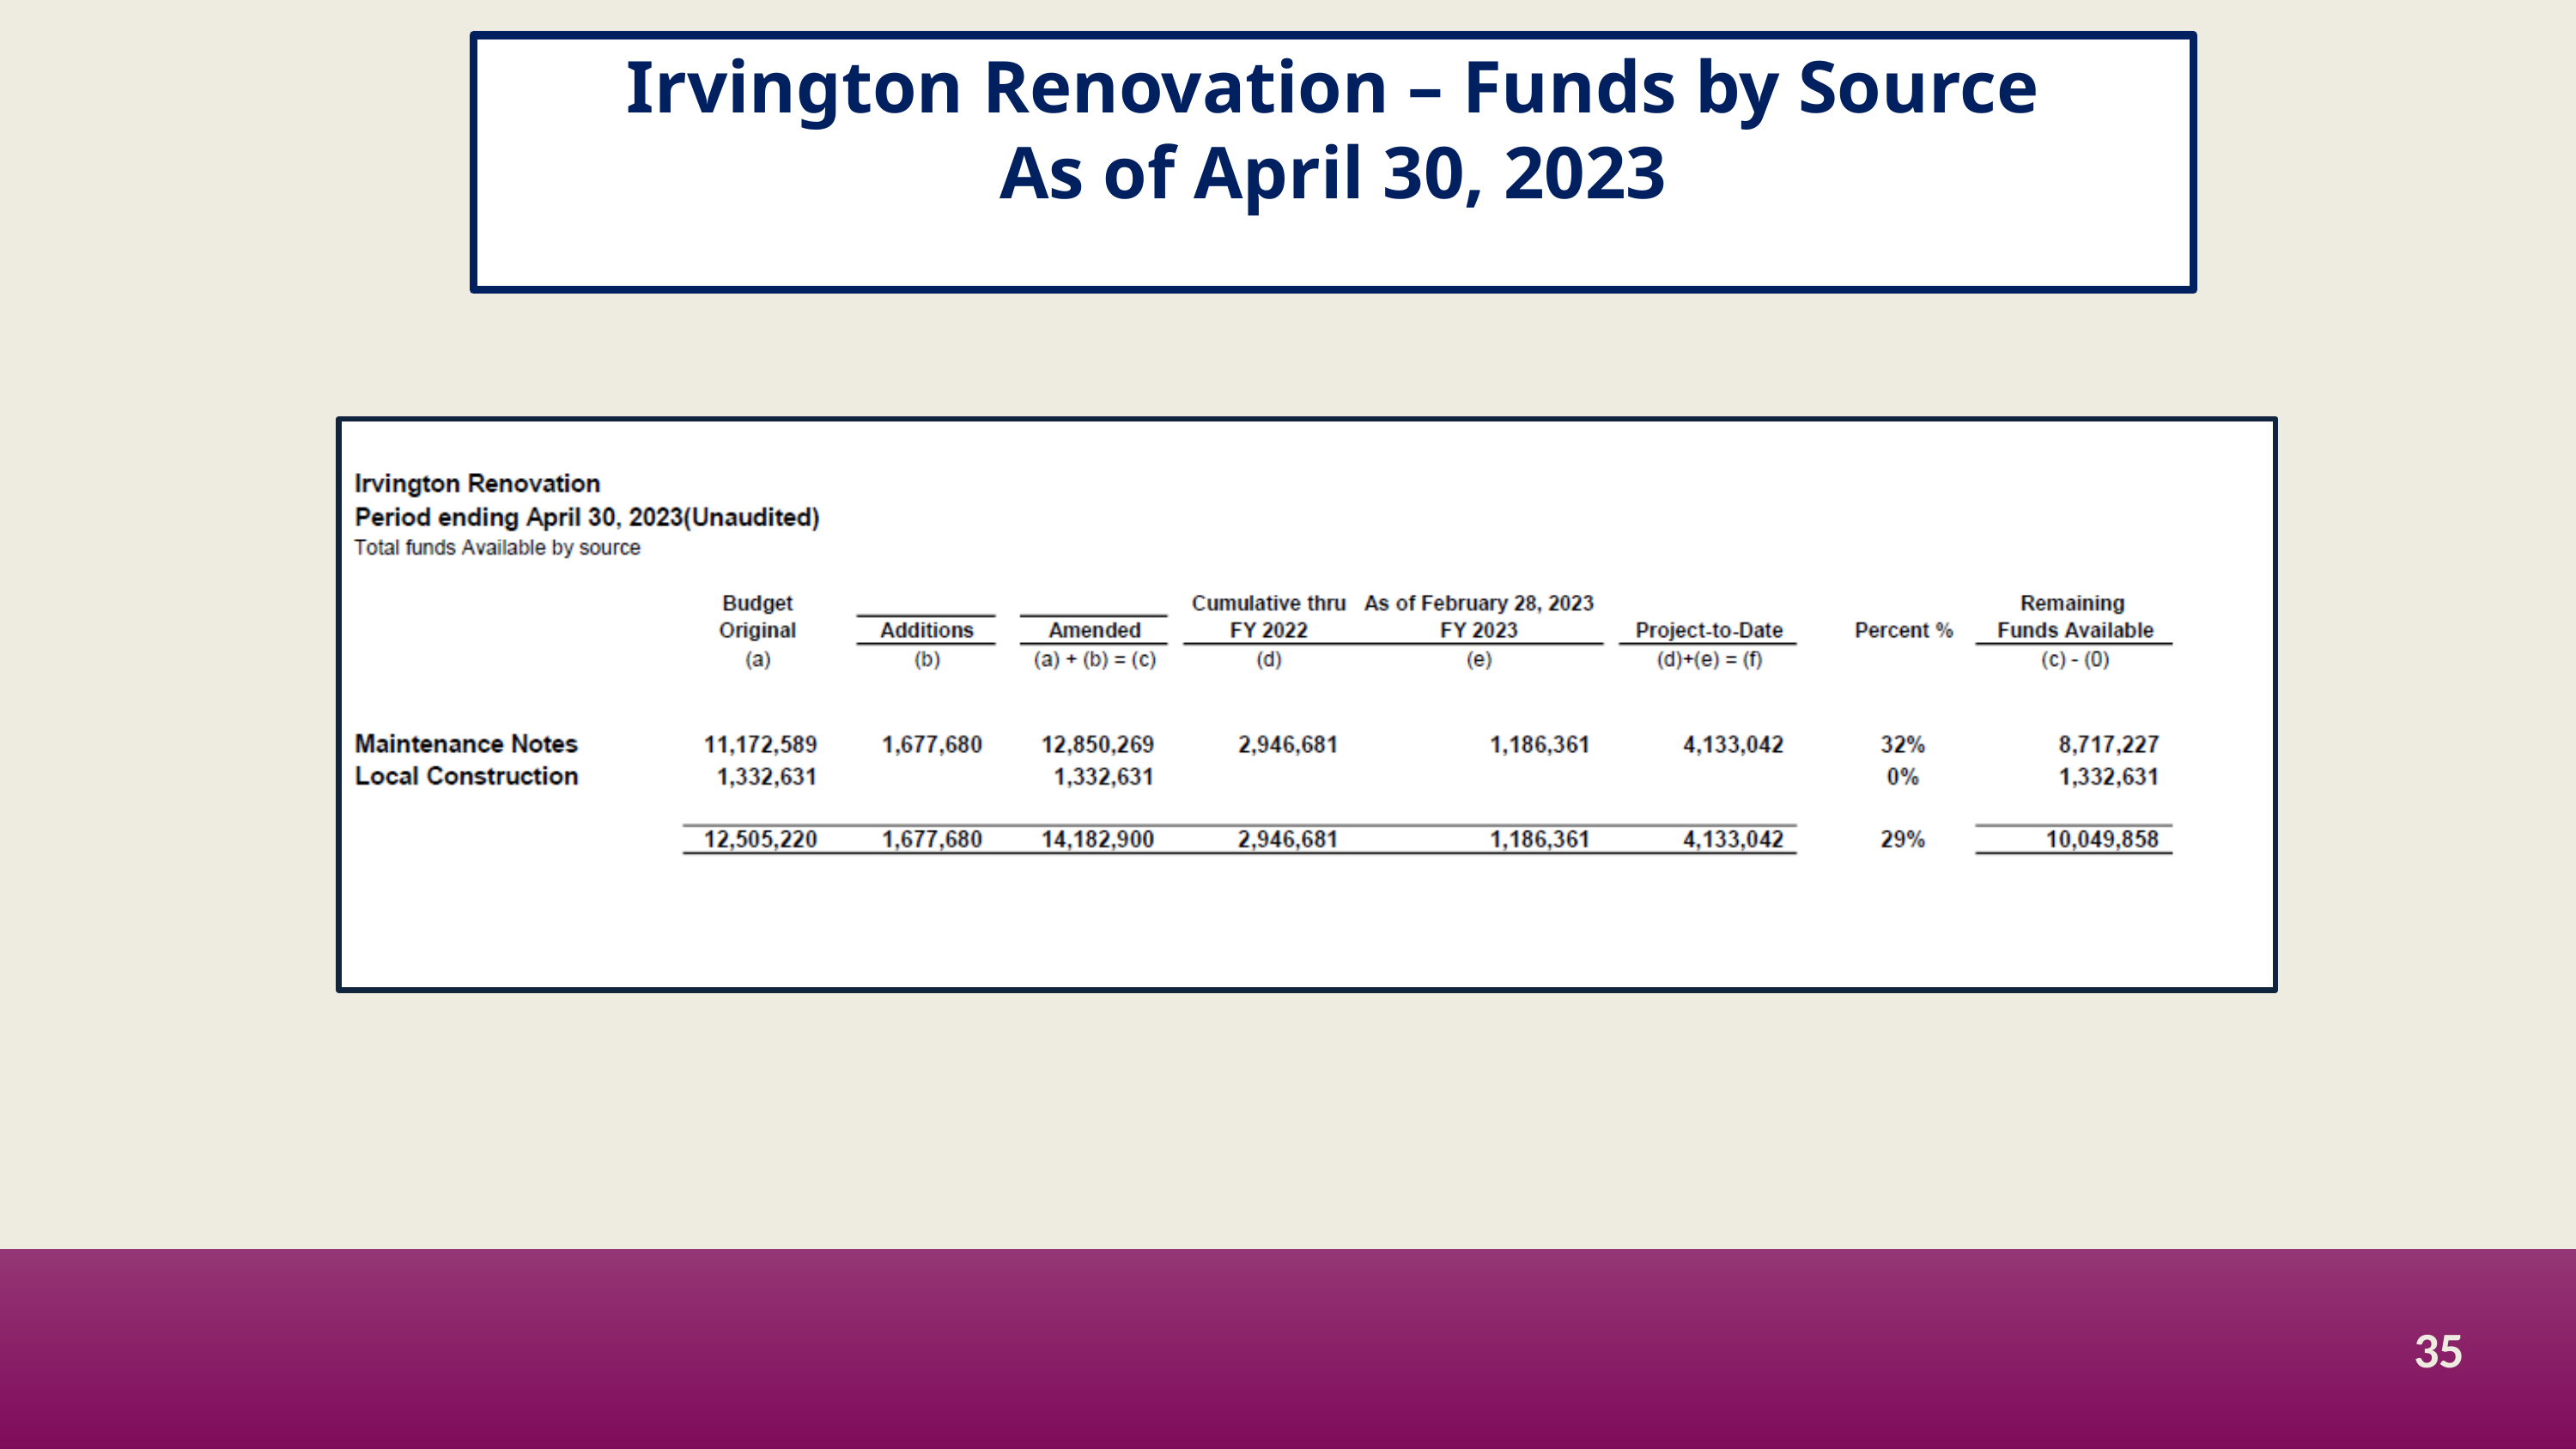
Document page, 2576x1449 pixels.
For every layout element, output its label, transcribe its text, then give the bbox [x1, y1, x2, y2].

text_box 35 [2401, 1312, 2576, 1385]
text_box [0, 0, 2576, 1249]
picture [341, 421, 2274, 988]
title Irvington Renovation – Funds by Source As of April 30, 2023 [471, 33, 2195, 292]
